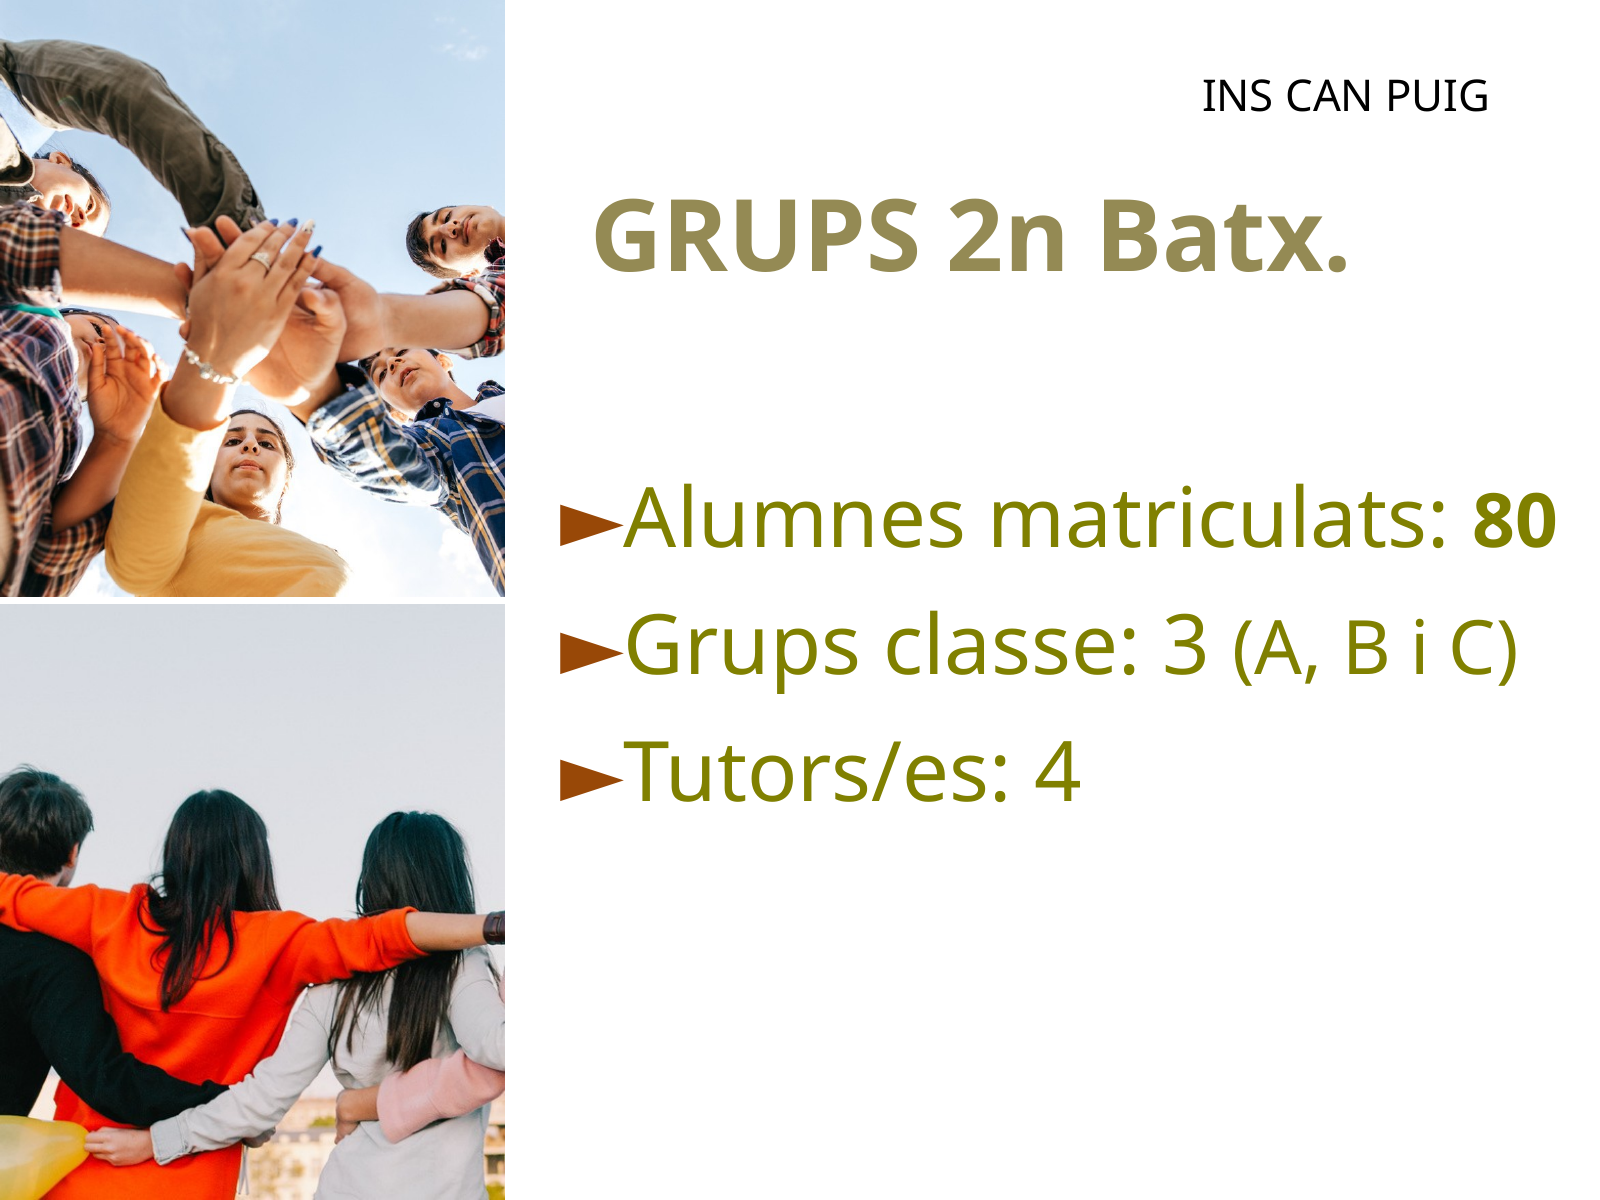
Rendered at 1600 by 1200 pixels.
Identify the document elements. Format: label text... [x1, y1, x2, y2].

text_box Alumnes matriculats: 80 Grups classe: 3 (A, B i C) Tutors/es: 4 [505, 395, 1598, 846]
picture [0, 0, 505, 598]
picture [0, 604, 505, 1200]
text_box GRUPS 2n Batx. [587, 169, 1370, 292]
title INS CAN PUIG [1200, 66, 1501, 269]
